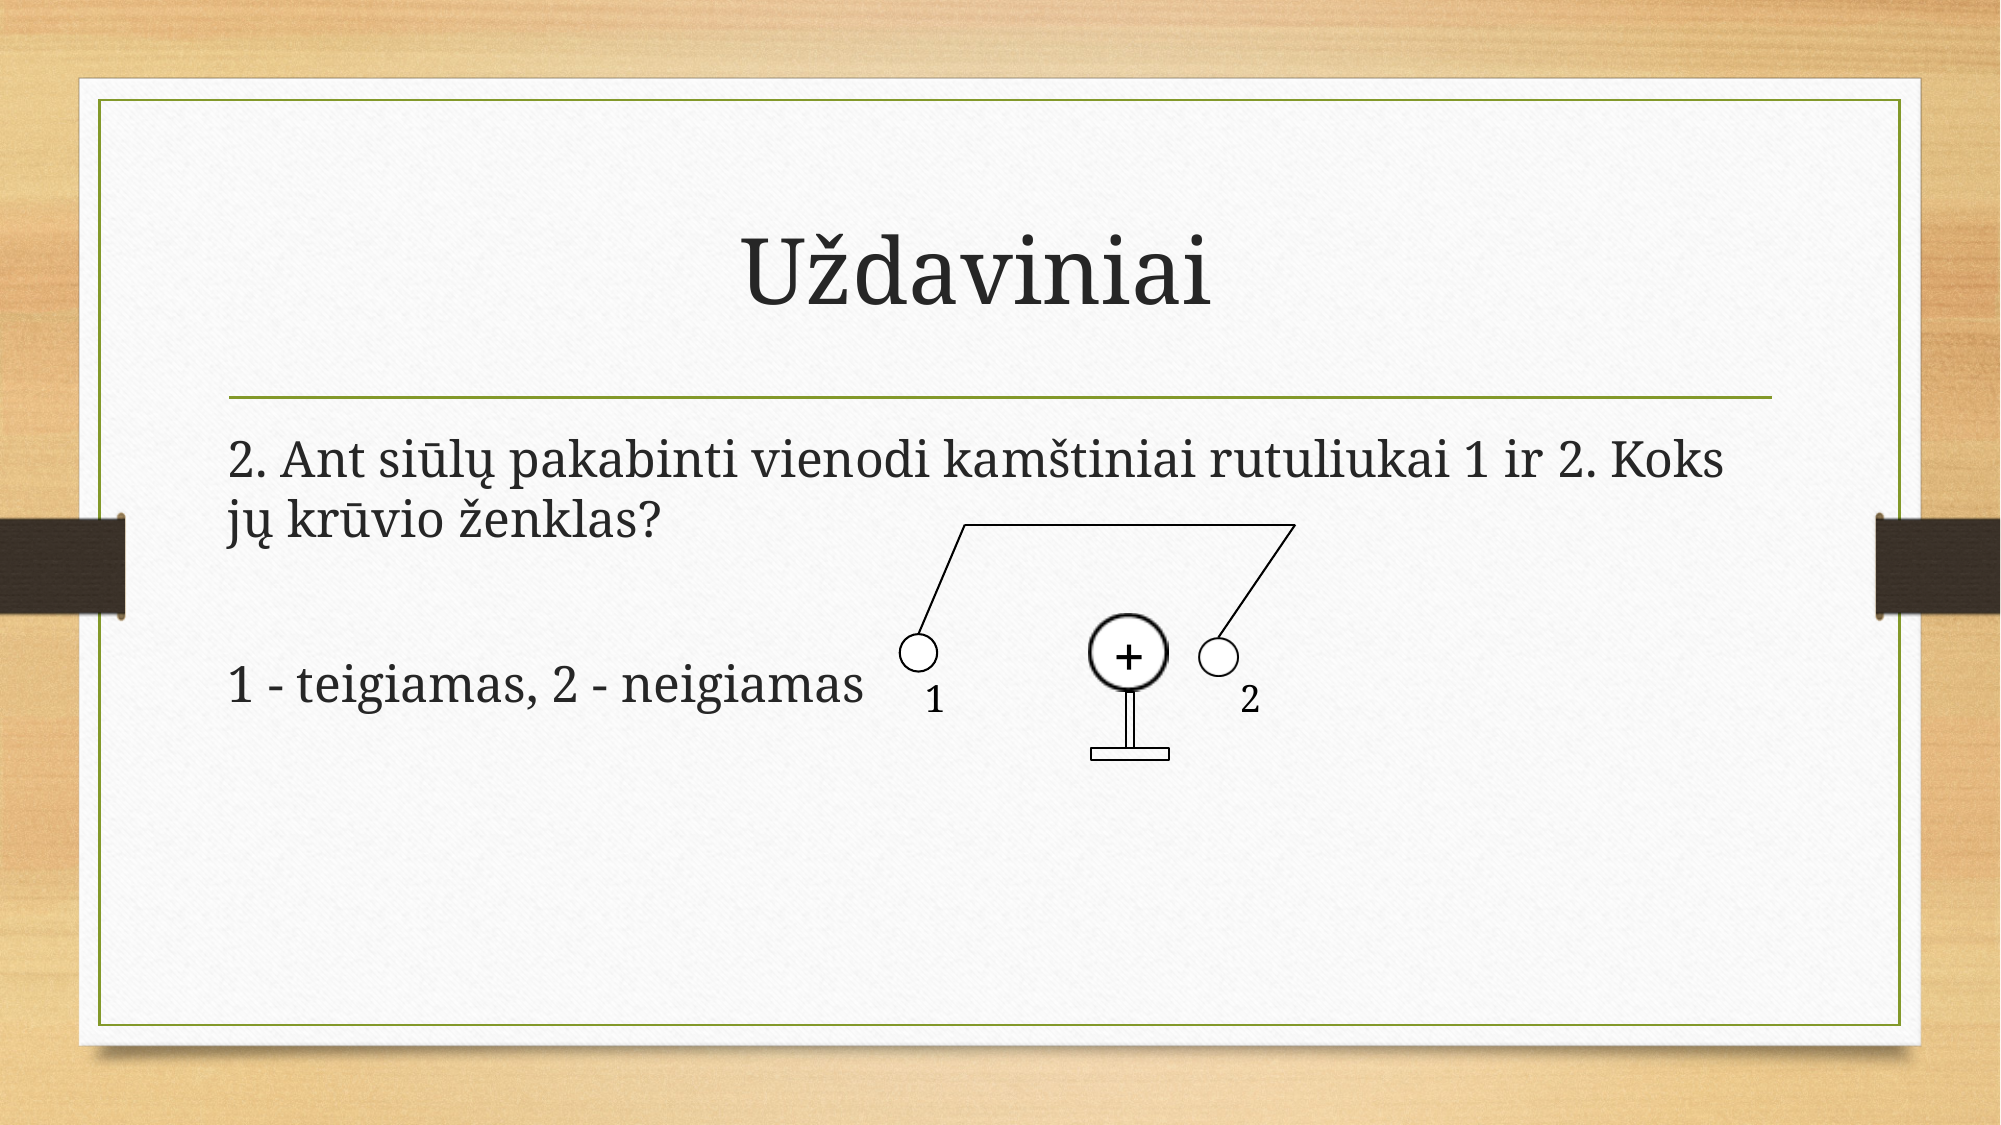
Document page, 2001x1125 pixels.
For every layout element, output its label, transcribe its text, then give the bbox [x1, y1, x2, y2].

title Uždaviniai [212, 161, 1788, 375]
list 2. Ant siūlų pakabinti vienodi kamštiniai rutuliukai 1 ir 2. Koks jų krūvio ženklas? 1 - teigiamas, 2 - neigiamas [212, 419, 1788, 964]
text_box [899, 524, 1303, 761]
picture [0, 0, 2001, 1125]
